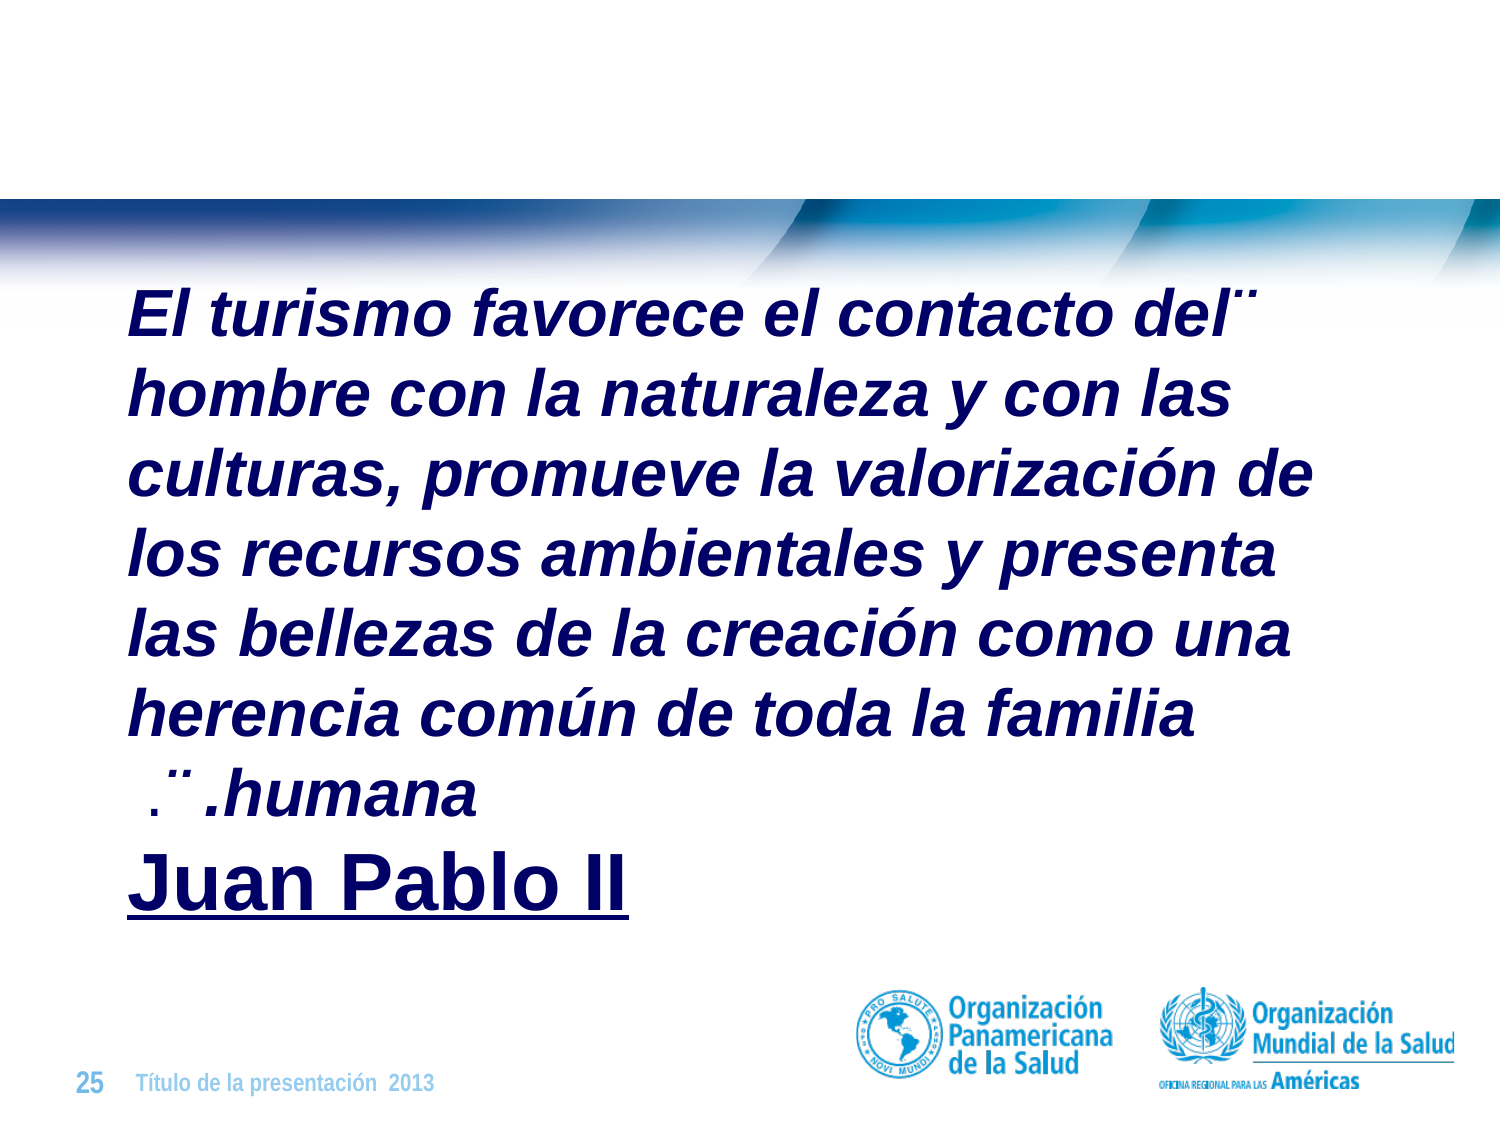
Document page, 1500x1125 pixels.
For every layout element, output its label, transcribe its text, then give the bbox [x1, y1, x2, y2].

text_box ¨El turismo favorece el contacto del hombre con la naturaleza y con las culturas, promueve la valorización de los recursos ambientales y presenta las bellezas de la creación como una herencia común de toda la familia humana. ¨. Juan Pablo II [112, 262, 1388, 935]
picture [0, 199, 1500, 325]
